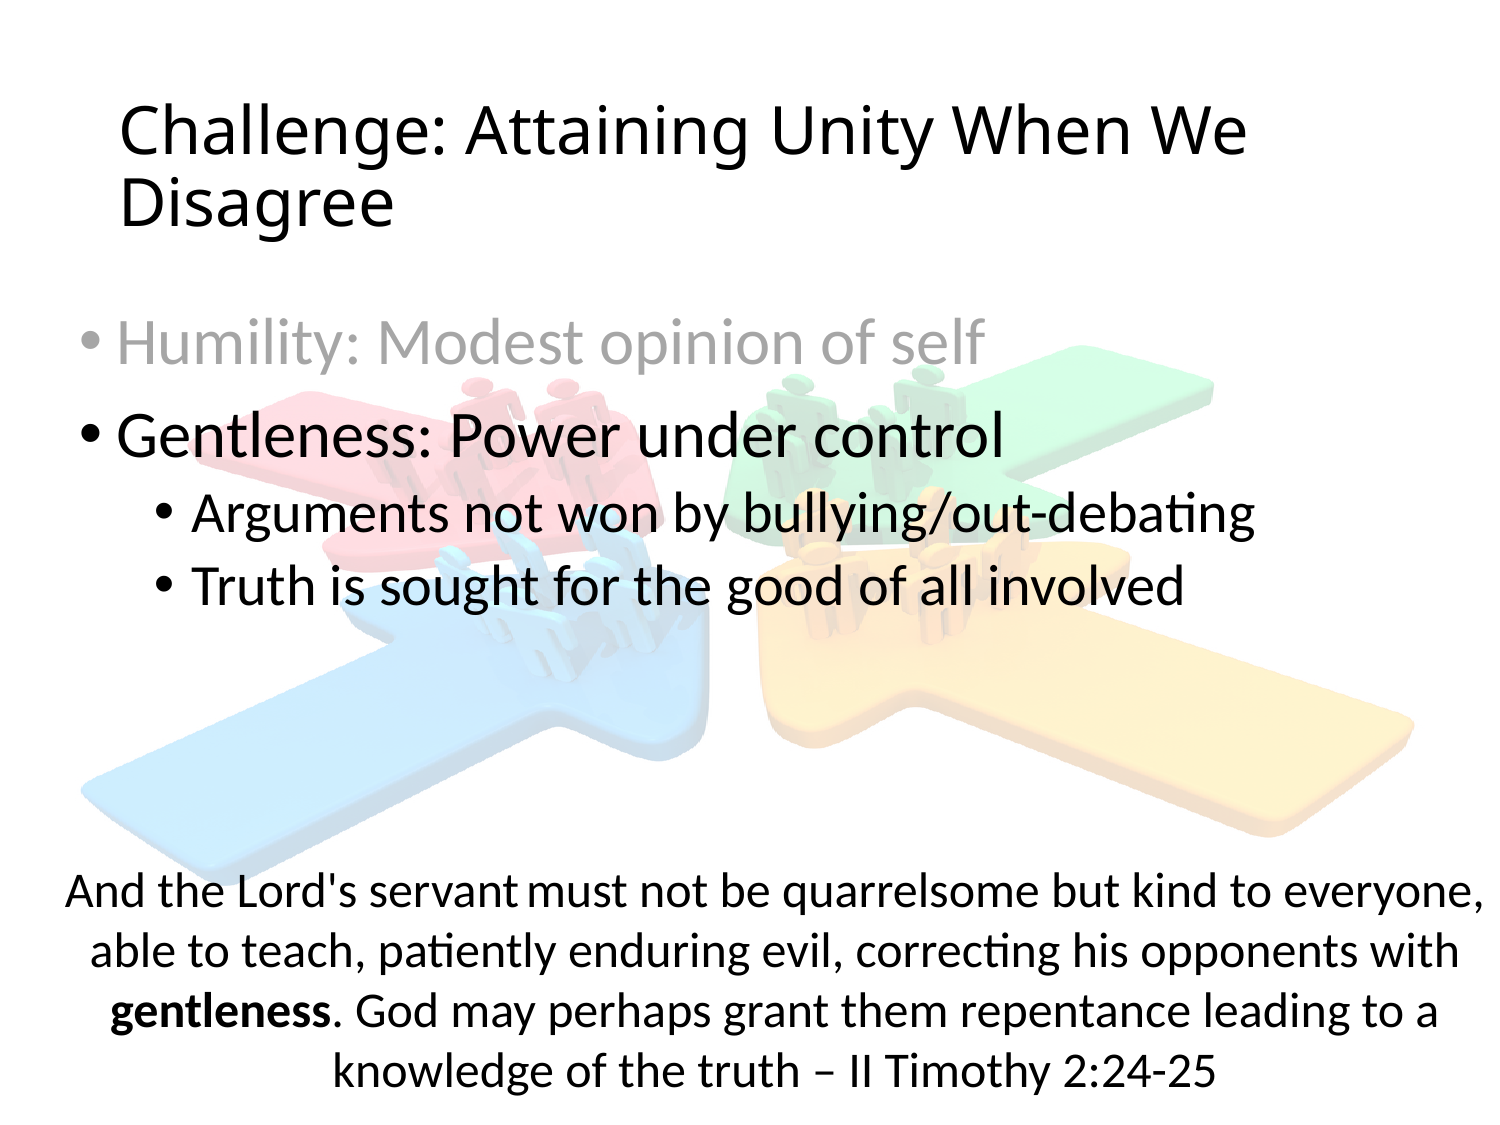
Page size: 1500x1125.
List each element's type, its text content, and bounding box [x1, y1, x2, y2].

picture [74, 337, 1425, 890]
list Humility: Modest opinion of self Gentleness: Power under control Arguments not won by bullying/out-debating Truth is sought for the good of all involved [63, 299, 1435, 850]
title Challenge: Attaining Unity When We Disagree [103, 59, 1397, 278]
text_box And the Lord's servant must not be quarrelsome but kind to everyone, able to teach, patiently enduring evil, correcting his opponents with gentleness. God may perhaps grant them repentance leading to a knowledge of the truth – II Timothy 2:24-25 [50, 850, 1500, 1106]
